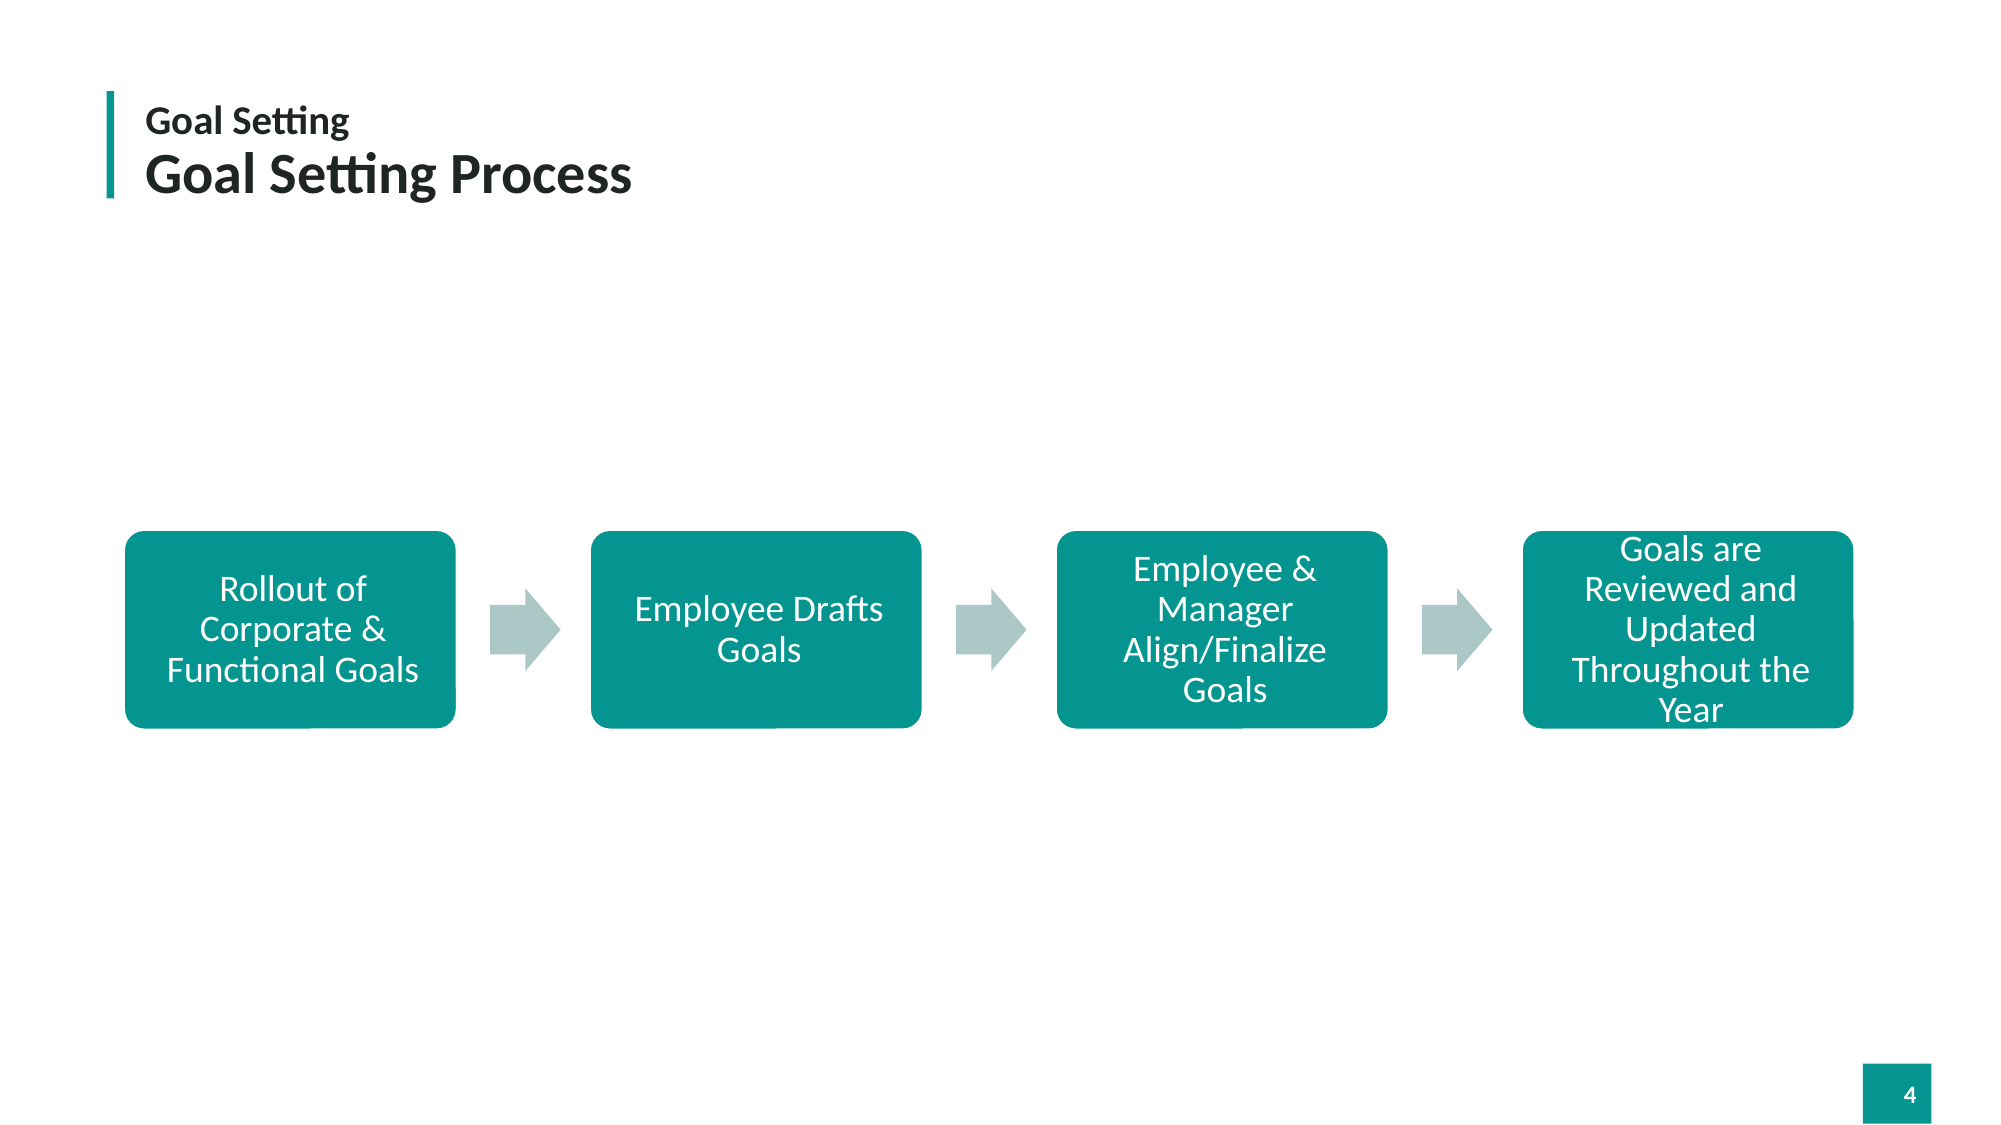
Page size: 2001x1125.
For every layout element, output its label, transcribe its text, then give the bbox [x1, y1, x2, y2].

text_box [123, 274, 1856, 986]
title Goal Setting Process [130, 75, 1856, 274]
slide_number 4 [1862, 1063, 1932, 1124]
